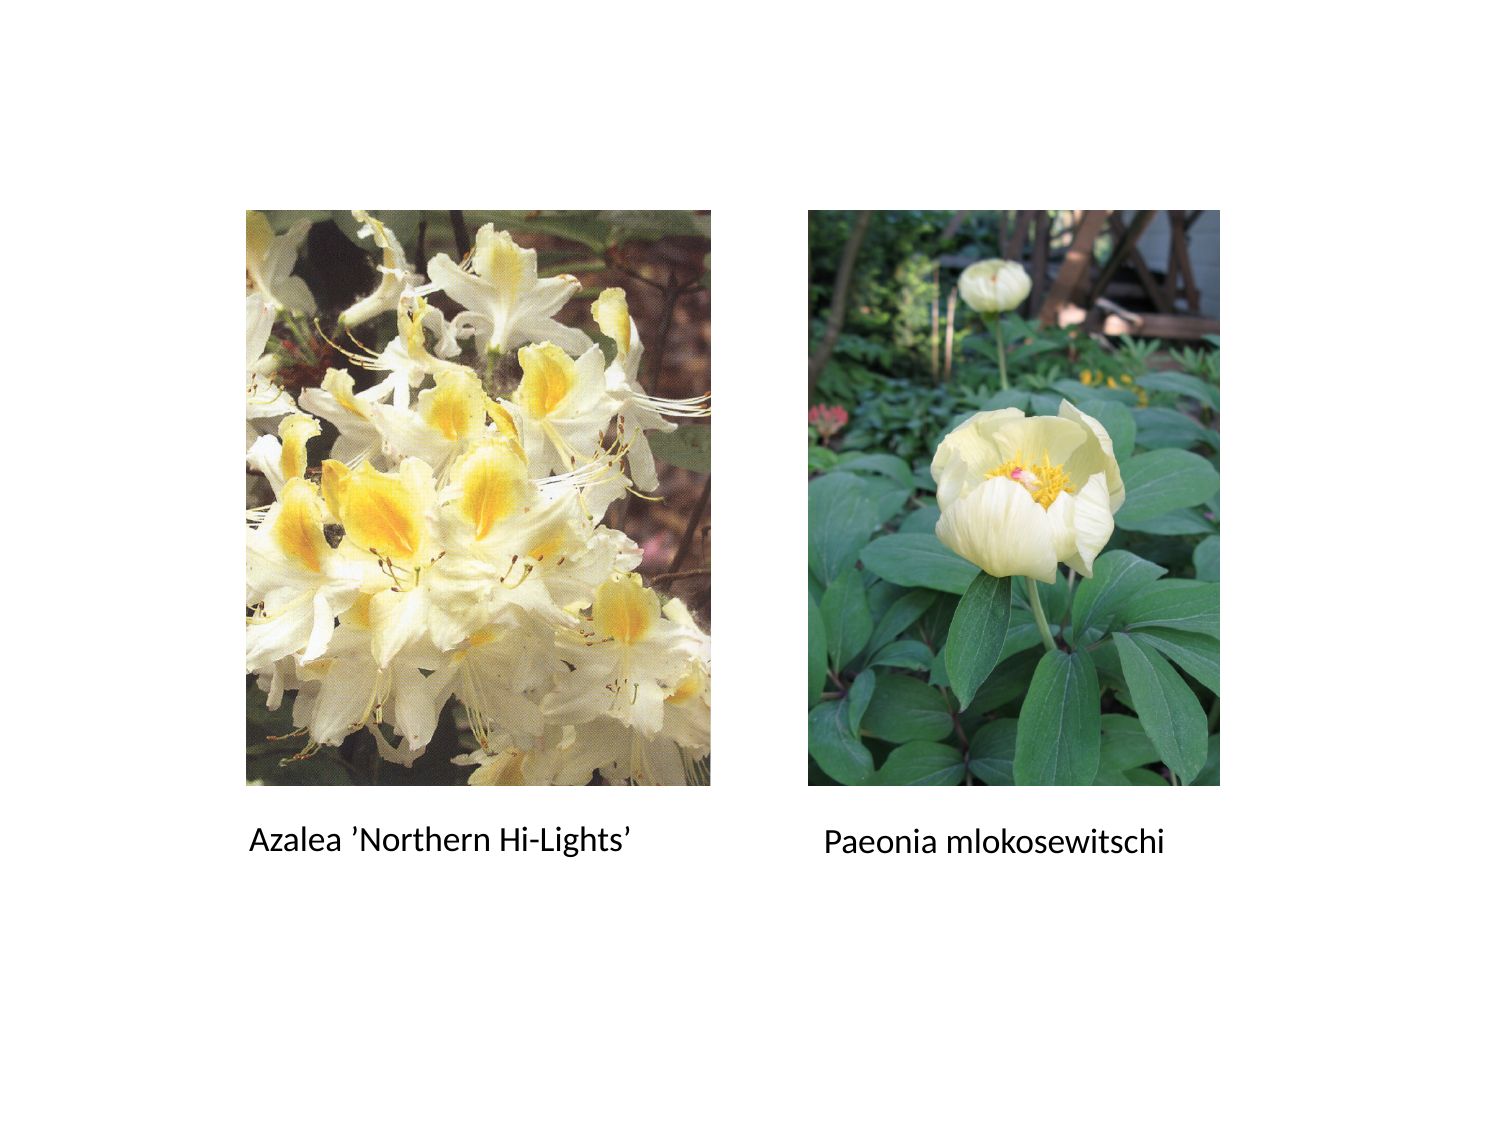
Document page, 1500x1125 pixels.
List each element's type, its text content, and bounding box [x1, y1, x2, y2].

text_box Paeonia mlokosewitschi [808, 810, 1348, 869]
picture [245, 210, 711, 786]
text_box Azalea ’Northern Hi-Lights’ [234, 808, 739, 868]
picture [808, 210, 1220, 786]
